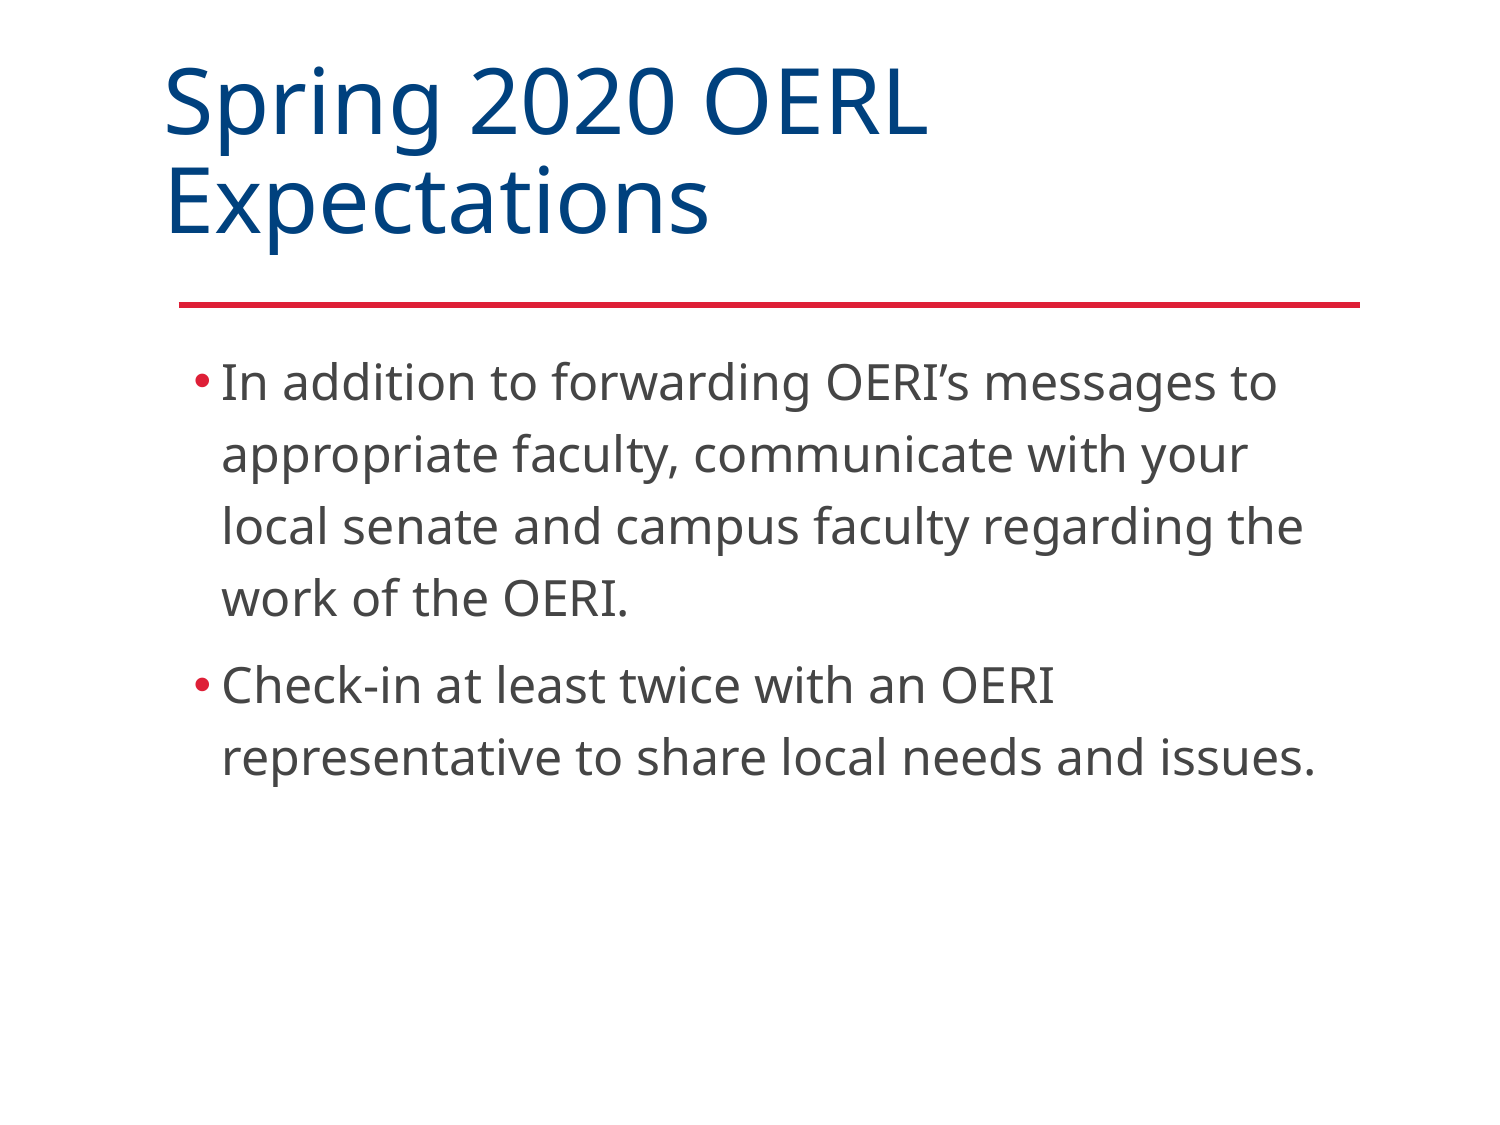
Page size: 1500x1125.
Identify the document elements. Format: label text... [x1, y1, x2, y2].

list In addition to forwarding OERI’s messages to appropriate faculty, communicate with your local senate and campus faculty regarding the work of the OERI. Check-in at least twice with an OERI representative to share local needs and issues. [178, 330, 1361, 994]
title Spring 2020 OERL Expectations [148, 113, 1330, 262]
